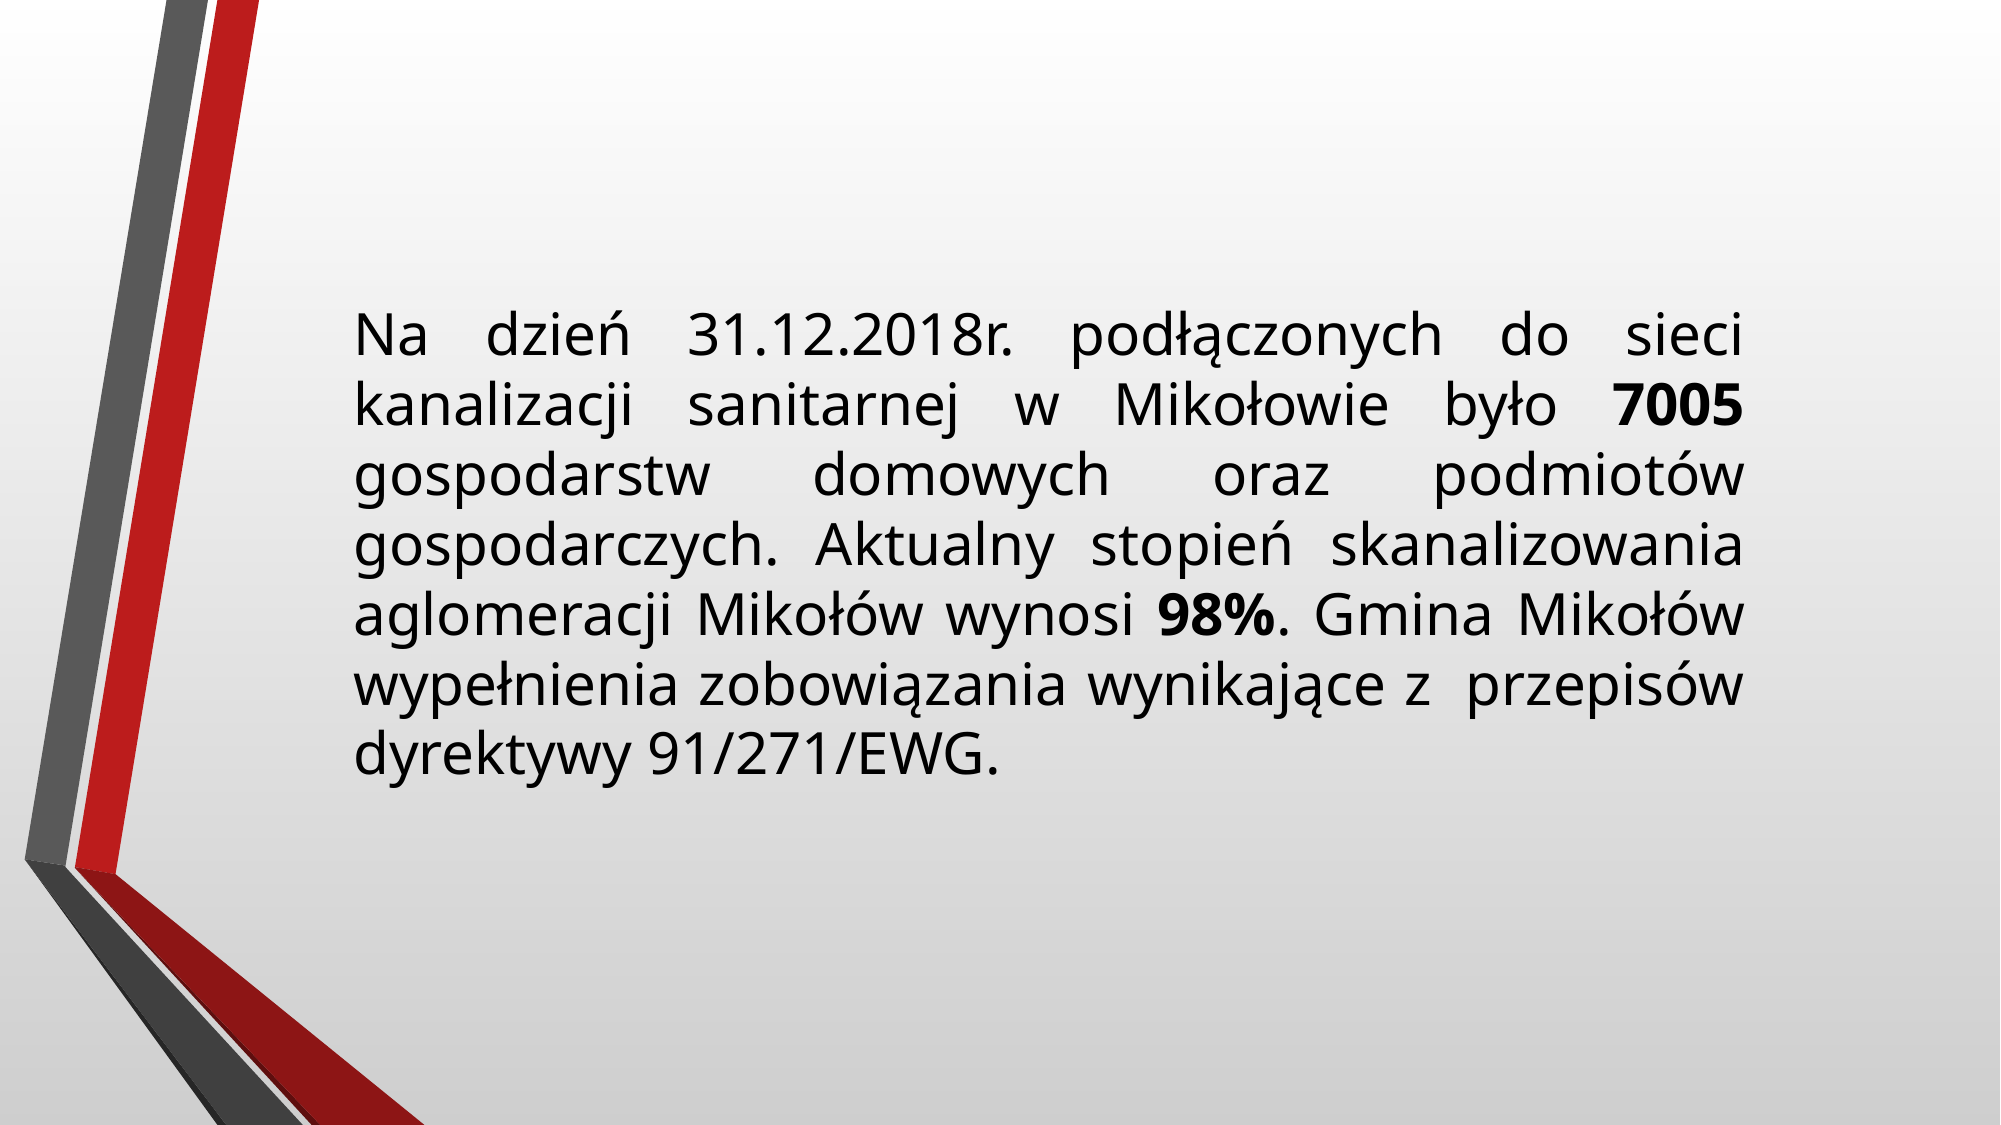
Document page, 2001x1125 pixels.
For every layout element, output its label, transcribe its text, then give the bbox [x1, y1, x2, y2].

title Na dzień 31.12.2018r. podłączonych do sieci kanalizacji sanitarnej w Mikołowie było 7005 gospodarstw domowych oraz podmiotów gospodarczych. Aktualny stopień skanalizowania aglomeracji Mikołów wynosi 98%. Gmina Mikołów wypełnienia zobowiązania wynikające z przepisów dyrektywy 91/271/EWG. [338, 177, 1761, 907]
